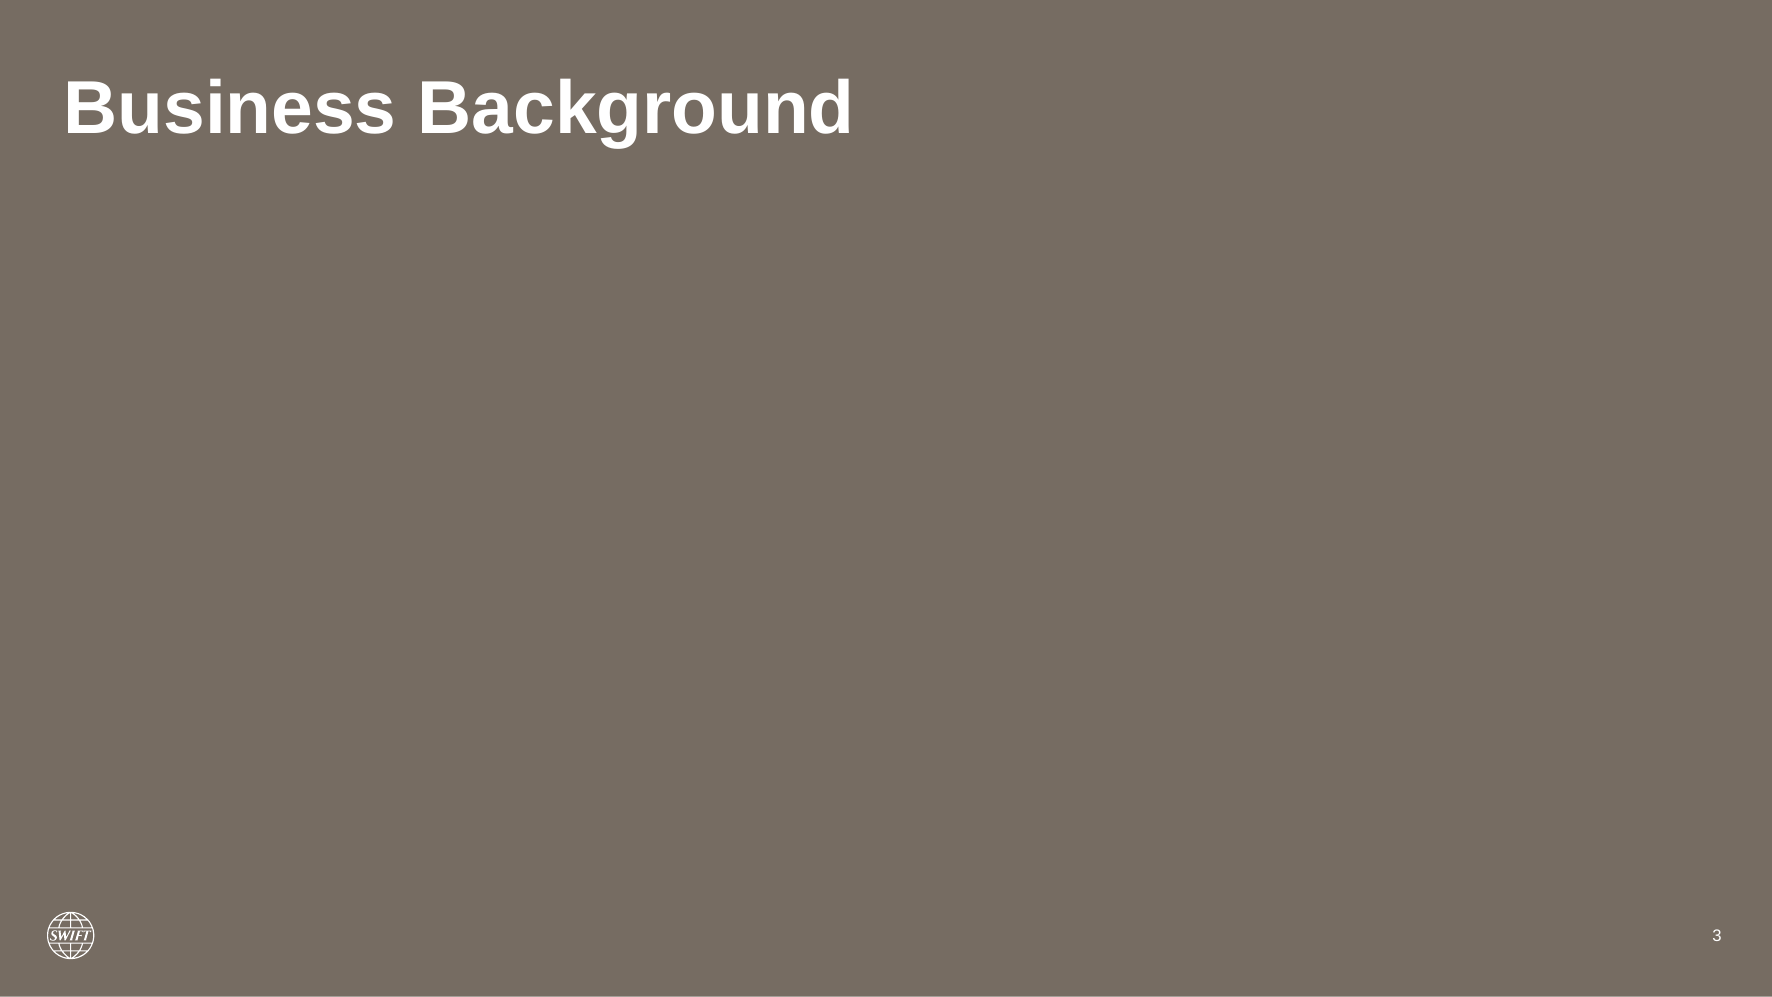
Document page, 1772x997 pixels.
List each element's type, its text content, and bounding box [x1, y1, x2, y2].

list Business Background [45, 49, 1465, 816]
slide_number 3 [1611, 917, 1737, 955]
